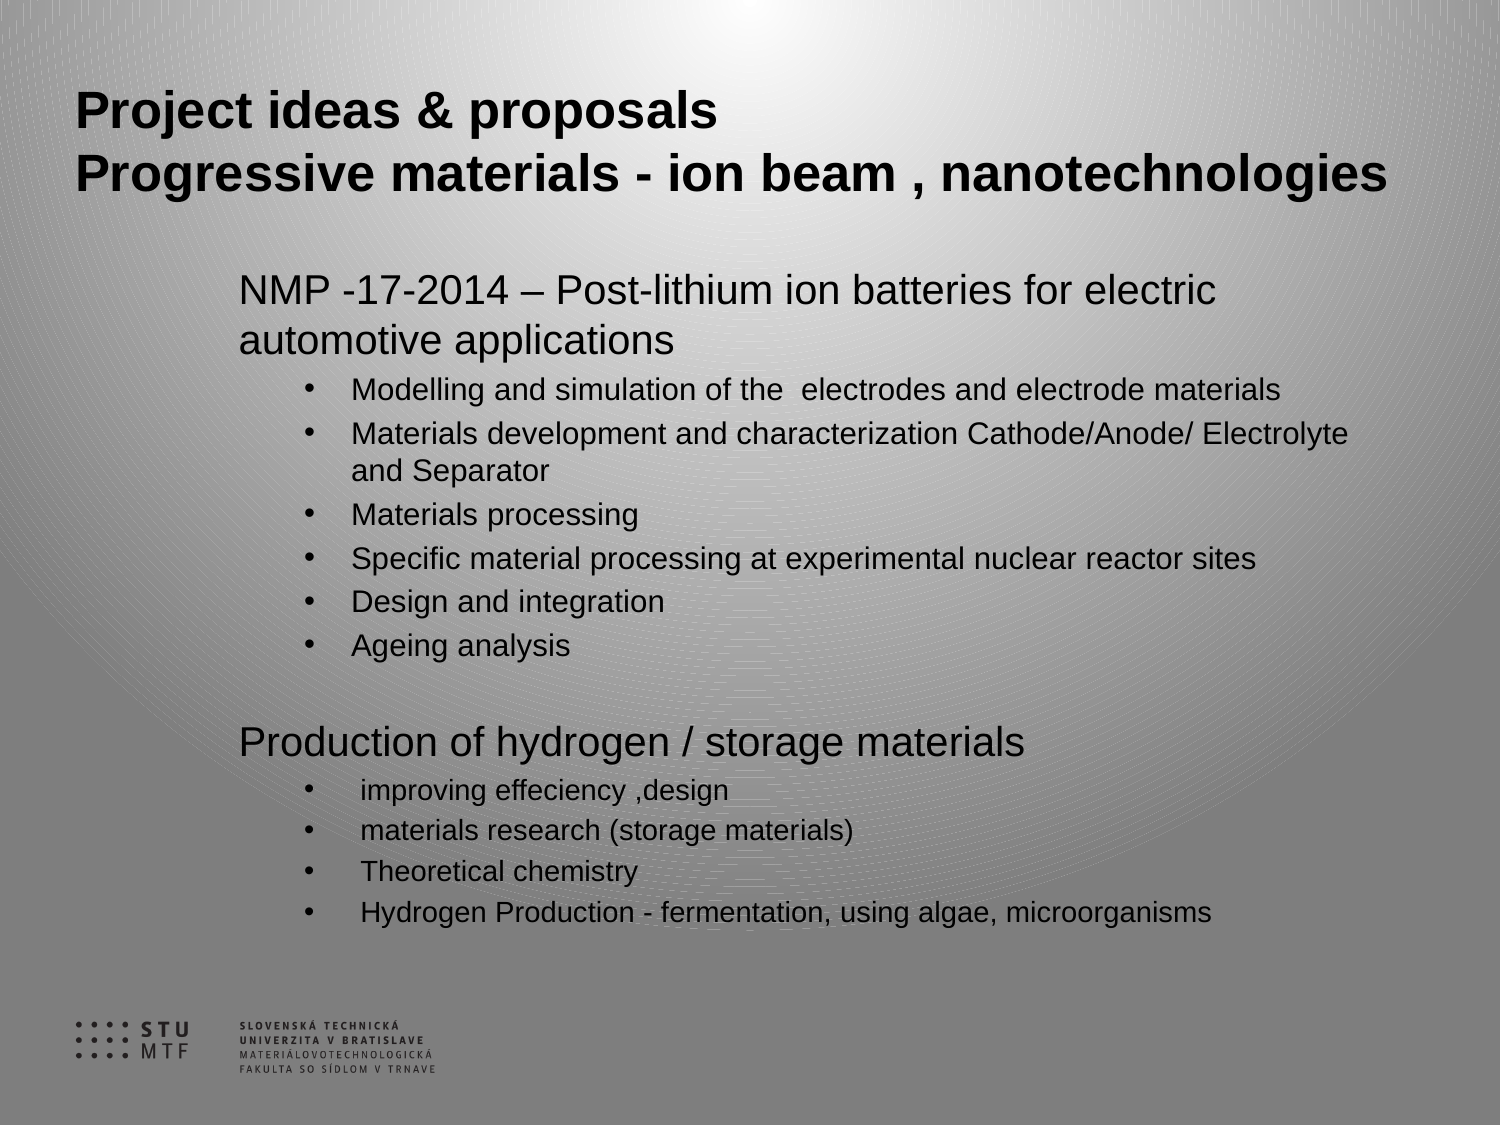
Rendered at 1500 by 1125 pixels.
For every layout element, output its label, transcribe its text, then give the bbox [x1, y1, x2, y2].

title Project ideas & proposals Progressive materials - ion beam , nanotechnologies [75, 45, 1425, 233]
list NMP -17-2014 – Post-lithium ion batteries for electric automotive applications Modelling and simulation of the electrodes and electrode materials Materials development and characterization Cathode/Anode/ Electrolyte and Separator Materials processing Specific material processing at experimental nuclear reactor sites Design and integration Ageing analysis Production of hydrogen / storage materials improving effeciency ,design materials research (storage materials) Theoretical chemistry Hydrogen Production - fermentation, using algae, microorganisms [238, 255, 1425, 973]
